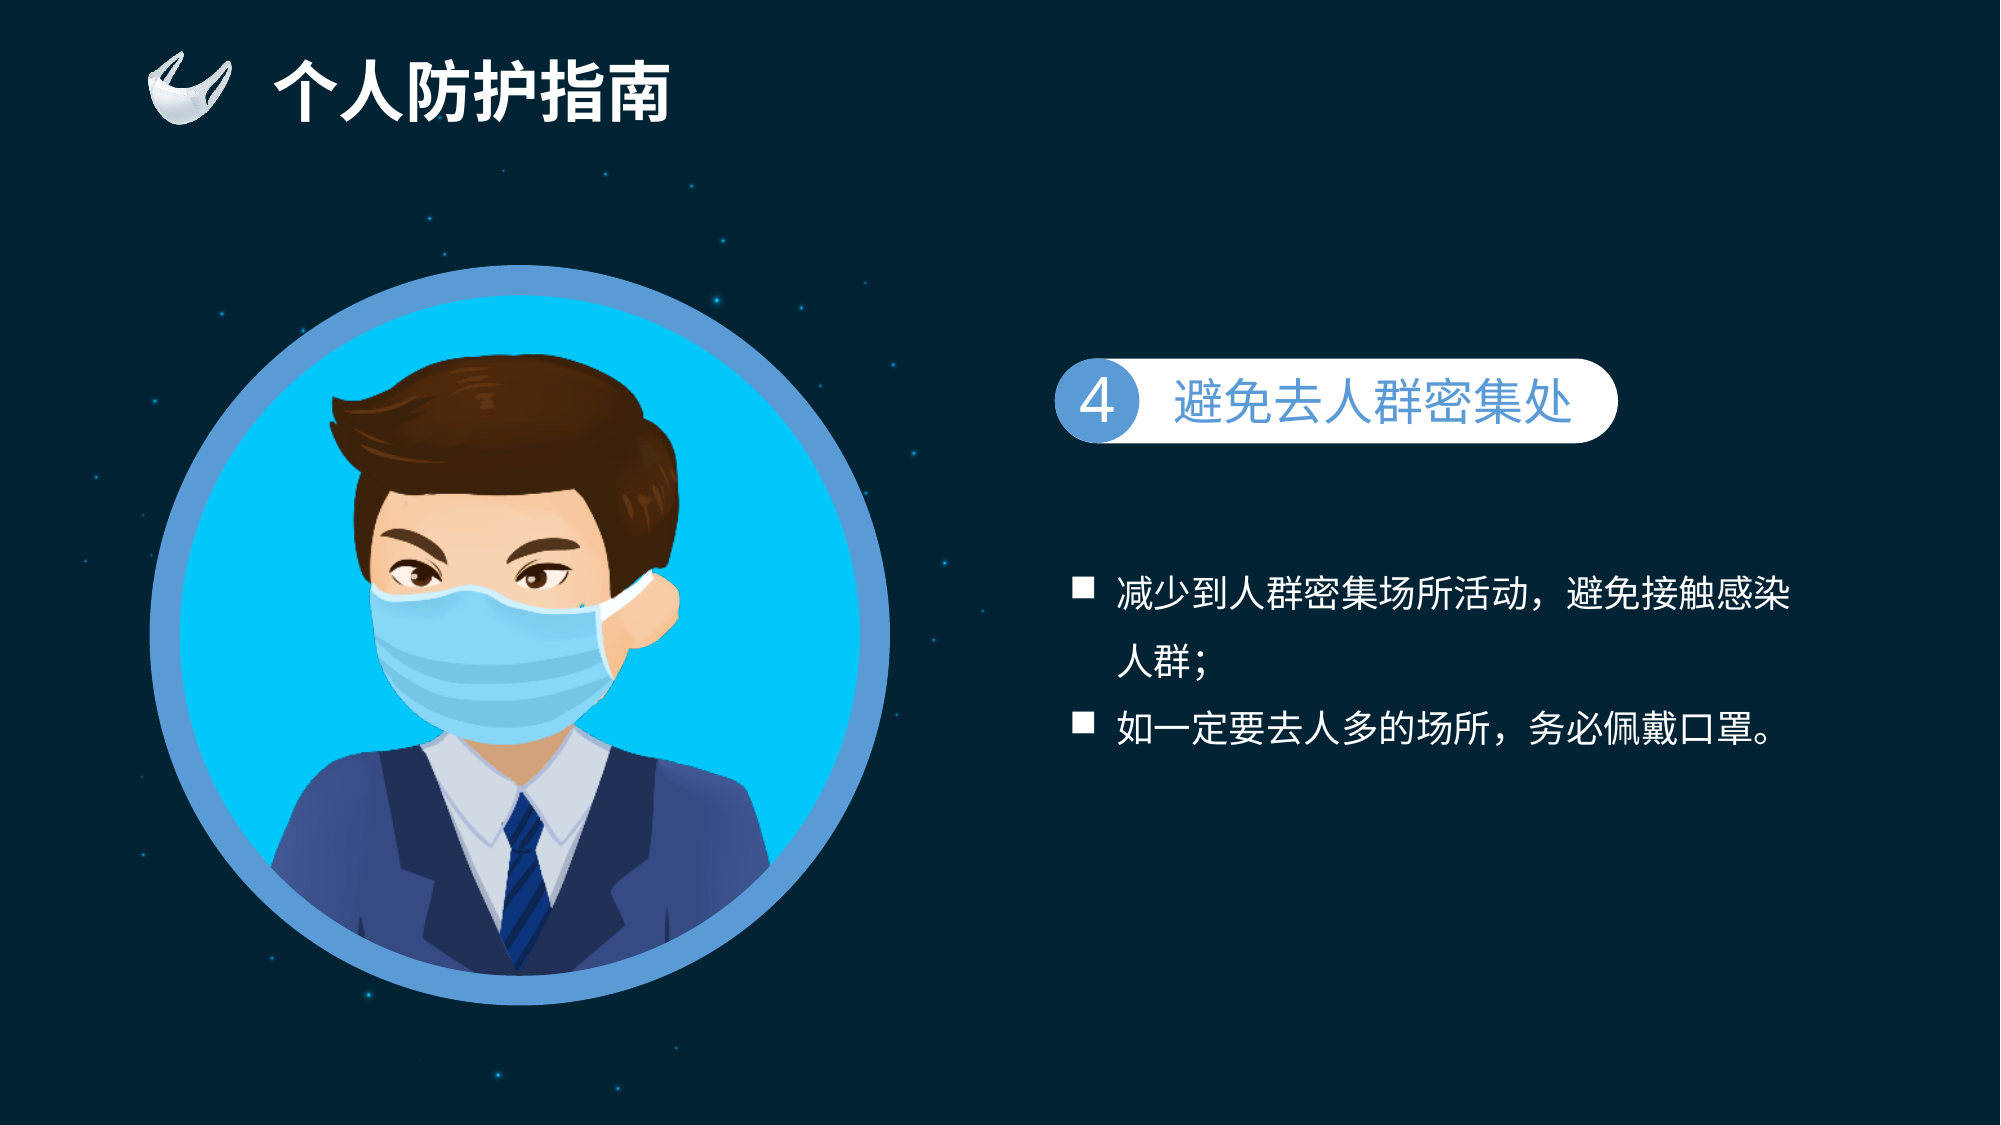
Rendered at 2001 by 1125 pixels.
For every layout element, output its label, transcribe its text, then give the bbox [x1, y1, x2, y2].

picture [149, 52, 231, 124]
text_box 减少到人群密集场所活动，避免接触感染人群； 如一定要去人多的场所，务必佩戴口罩。 [1054, 540, 1823, 758]
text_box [1054, 352, 1619, 444]
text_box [149, 265, 890, 1006]
text_box 个人防护指南 [257, 42, 688, 138]
